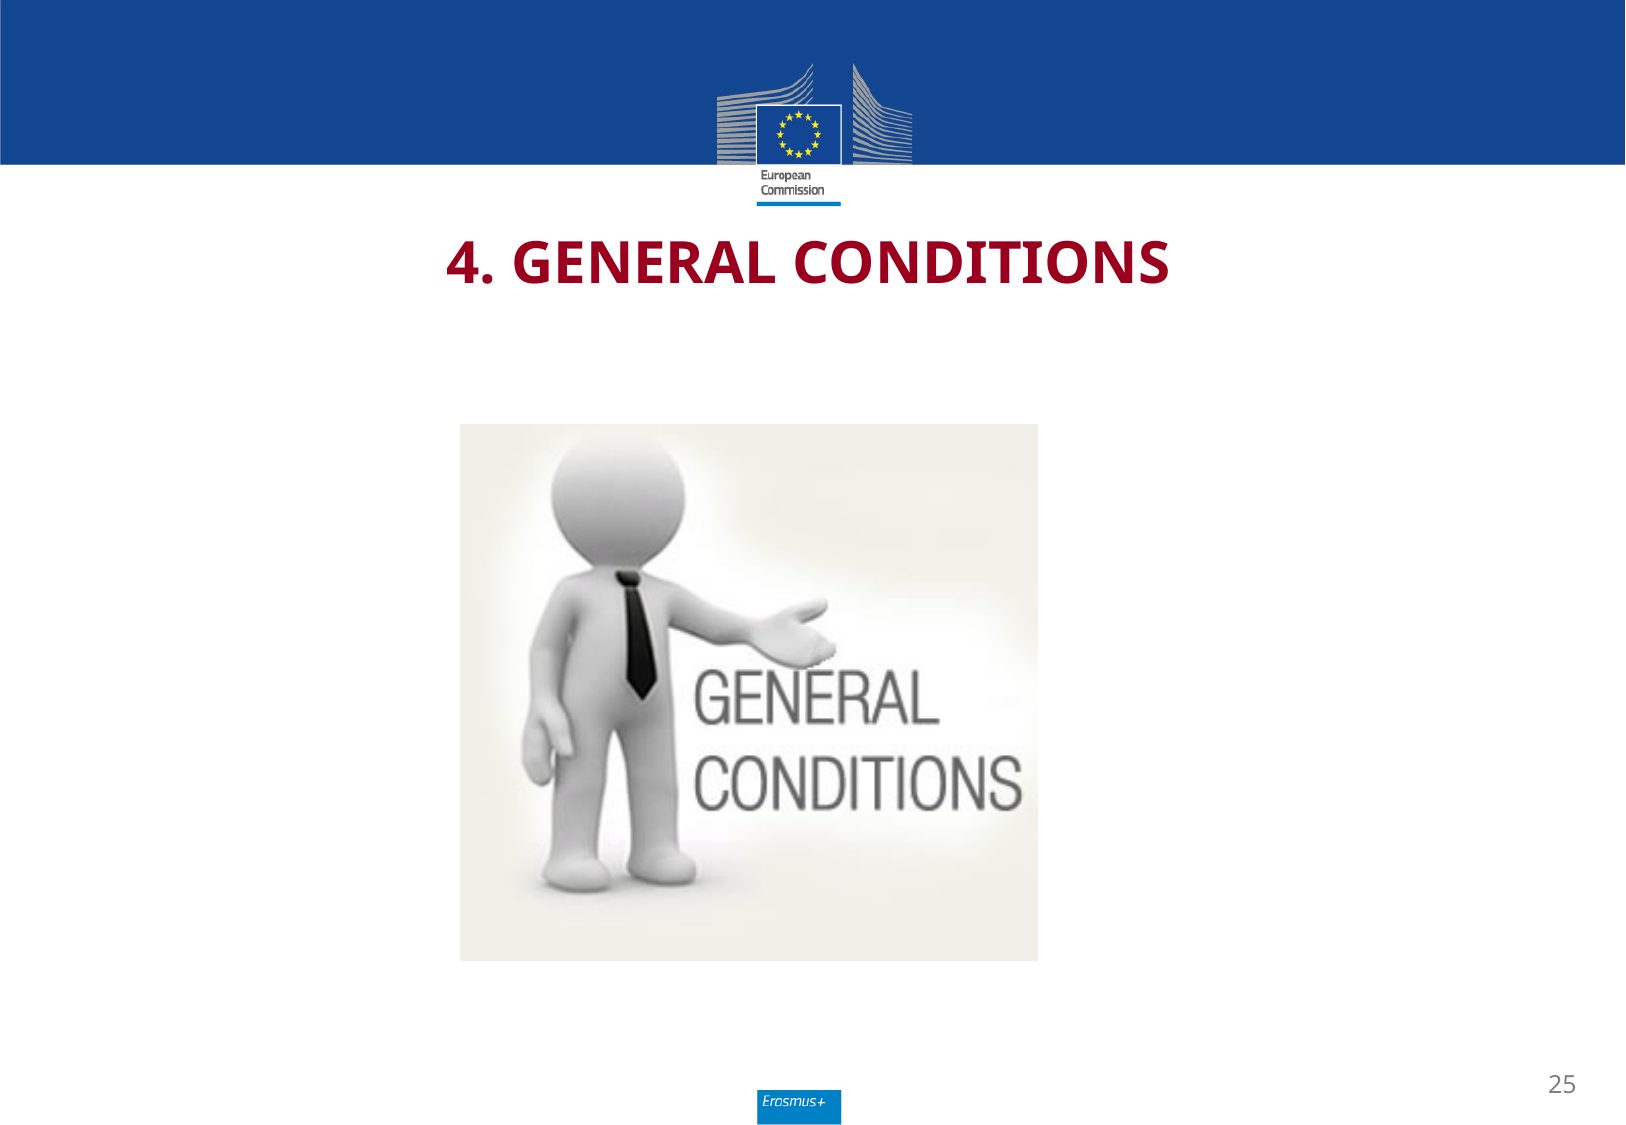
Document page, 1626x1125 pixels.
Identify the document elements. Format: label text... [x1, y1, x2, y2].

title 4. GENERAL CONDITIONS [30, 216, 1586, 332]
slide_number 25 [1212, 1060, 1592, 1125]
picture [0, 0, 1625, 1125]
